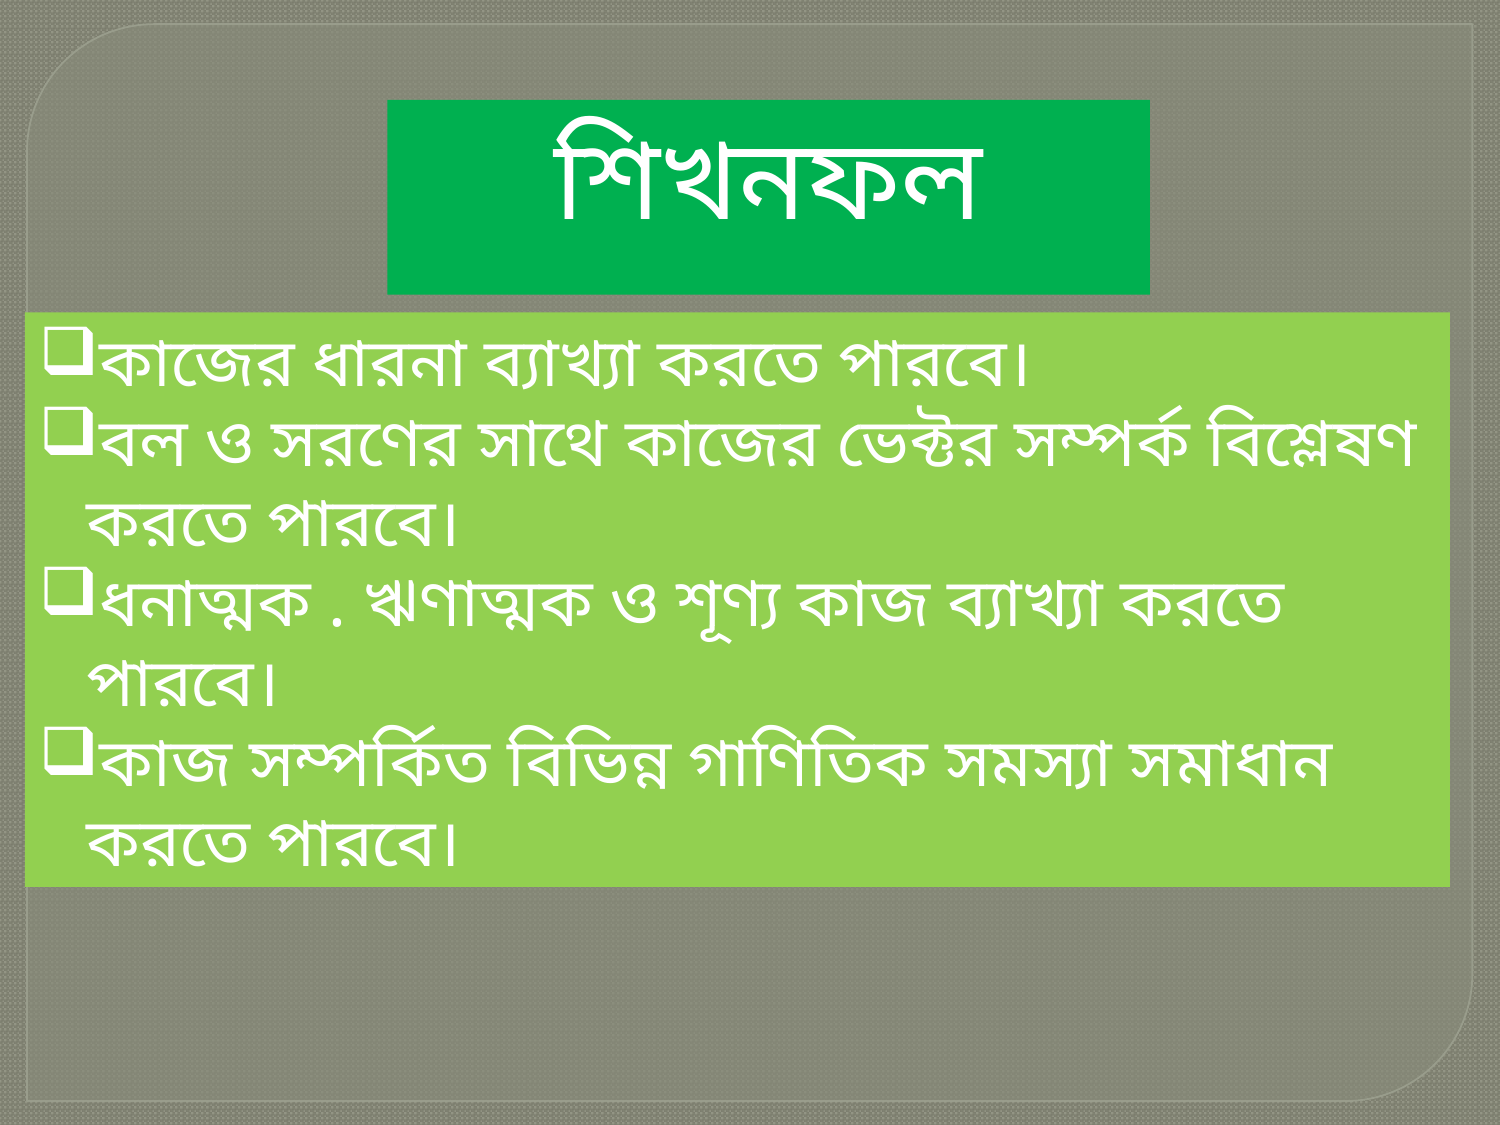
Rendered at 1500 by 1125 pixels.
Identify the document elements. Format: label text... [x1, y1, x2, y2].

text_box শিখনফল [387, 99, 1150, 295]
text_box কাজের ধারনা ব্যাখ্যা করতে পারবে। বল ও সরণের সাথে কাজের ভেক্টর সম্পর্ক বিশ্লেষণ করতে পারবে। ধনাত্মক . ঋণাত্মক ও শূণ্য কাজ ব্যাখ্যা করতে পারবে। কাজ সম্পর্কিত বিভিন্ন গাণিতিক সমস্যা সমাধান করতে পারবে। [24, 312, 1450, 887]
